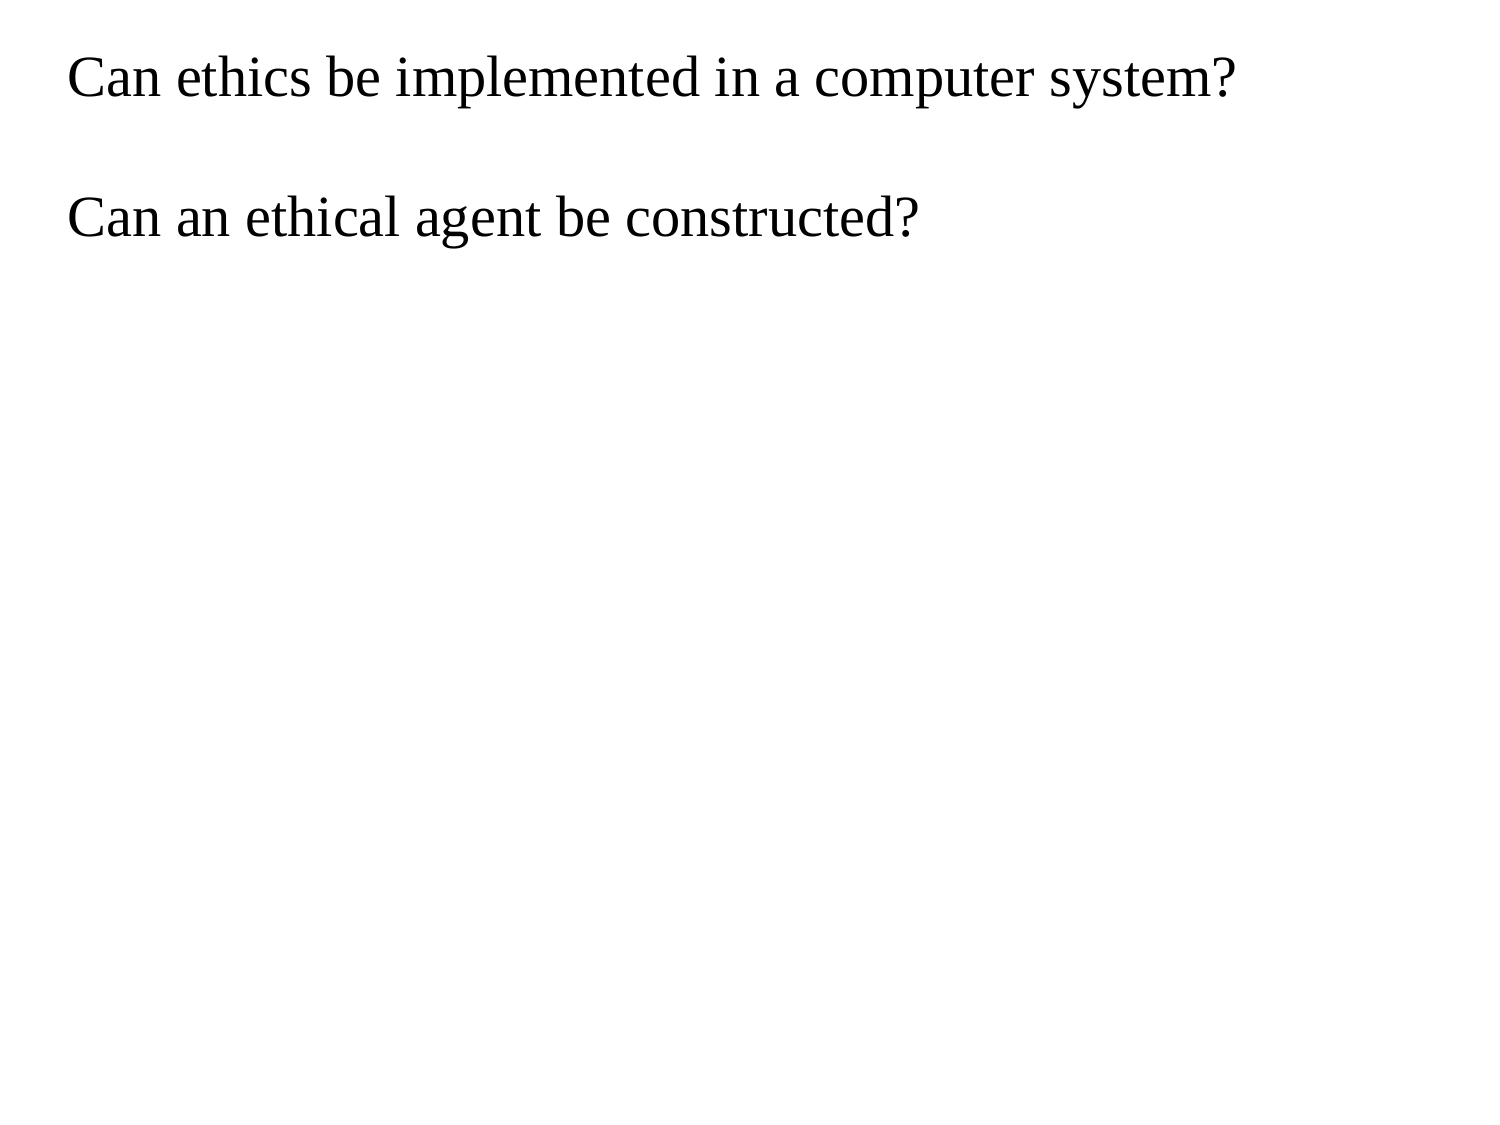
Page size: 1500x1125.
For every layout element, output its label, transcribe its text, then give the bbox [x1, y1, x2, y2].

text_box Can ethics be implemented in a computer system? Can an ethical agent be constructed? [53, 30, 1436, 256]
